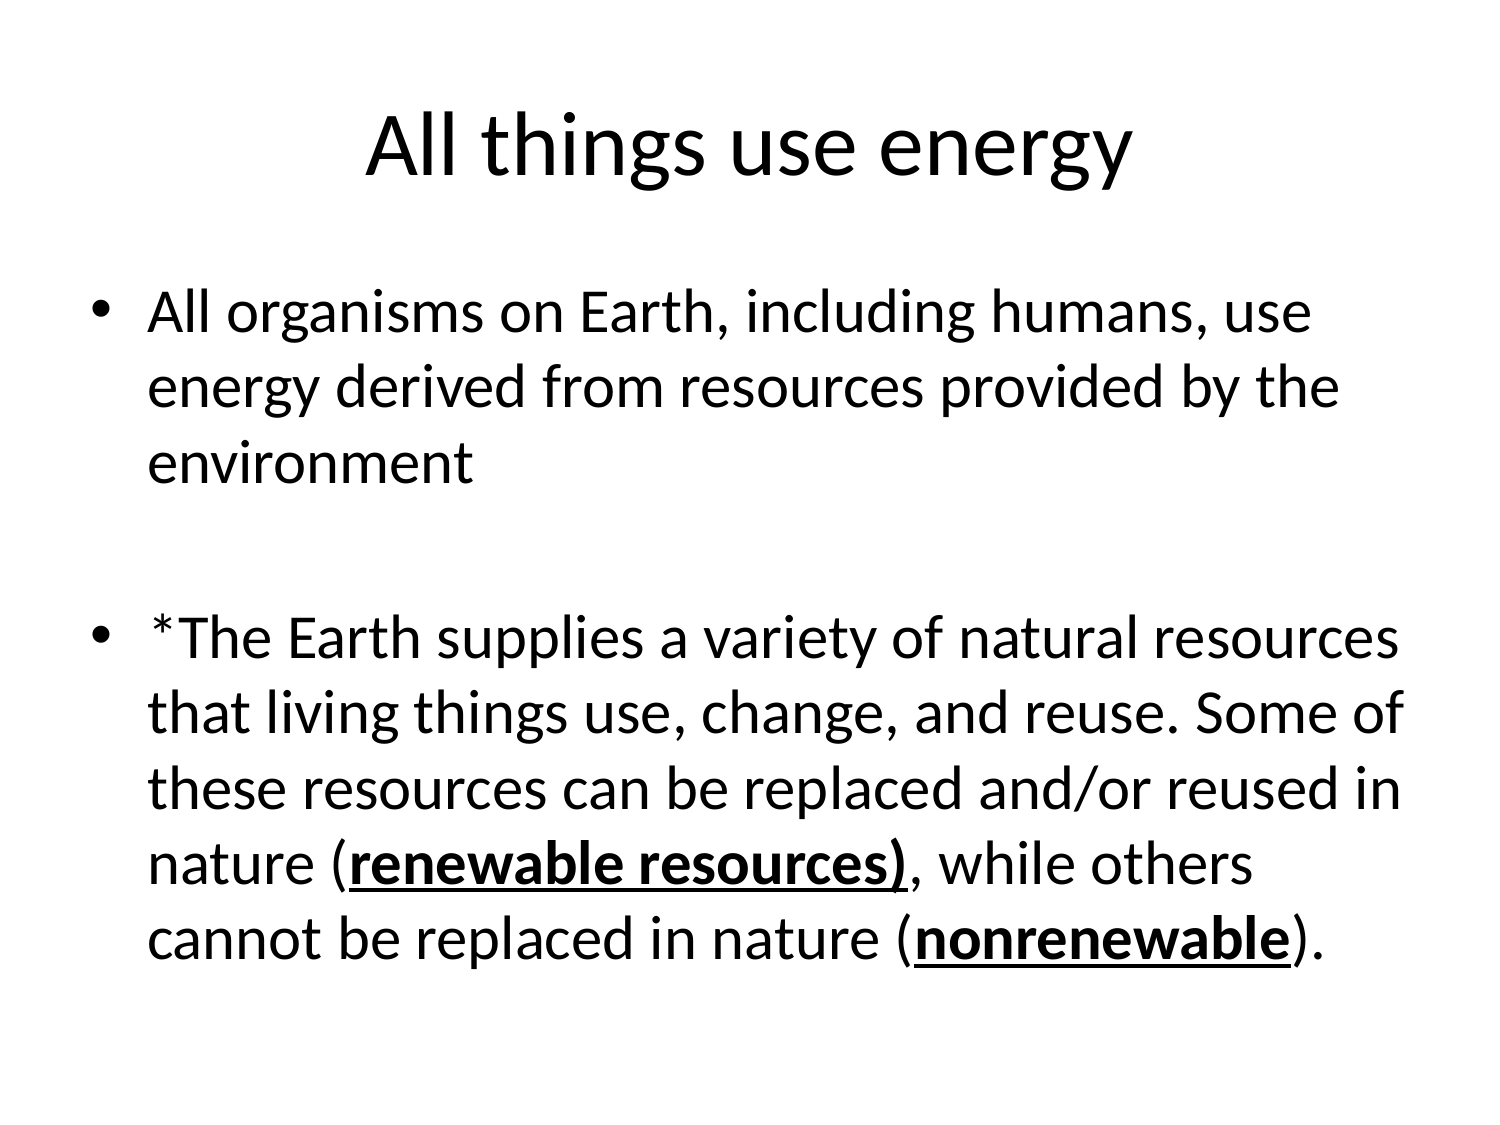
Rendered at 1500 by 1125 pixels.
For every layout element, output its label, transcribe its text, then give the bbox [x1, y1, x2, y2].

list All organisms on Earth, including humans, use energy derived from resources provided by the environment *The Earth supplies a variety of natural resources that living things use, change, and reuse. Some of these resources can be replaced and/or reused in nature (renewable resources), while others cannot be replaced in nature (nonrenewable). [75, 262, 1425, 1005]
title All things use energy [75, 45, 1425, 233]
